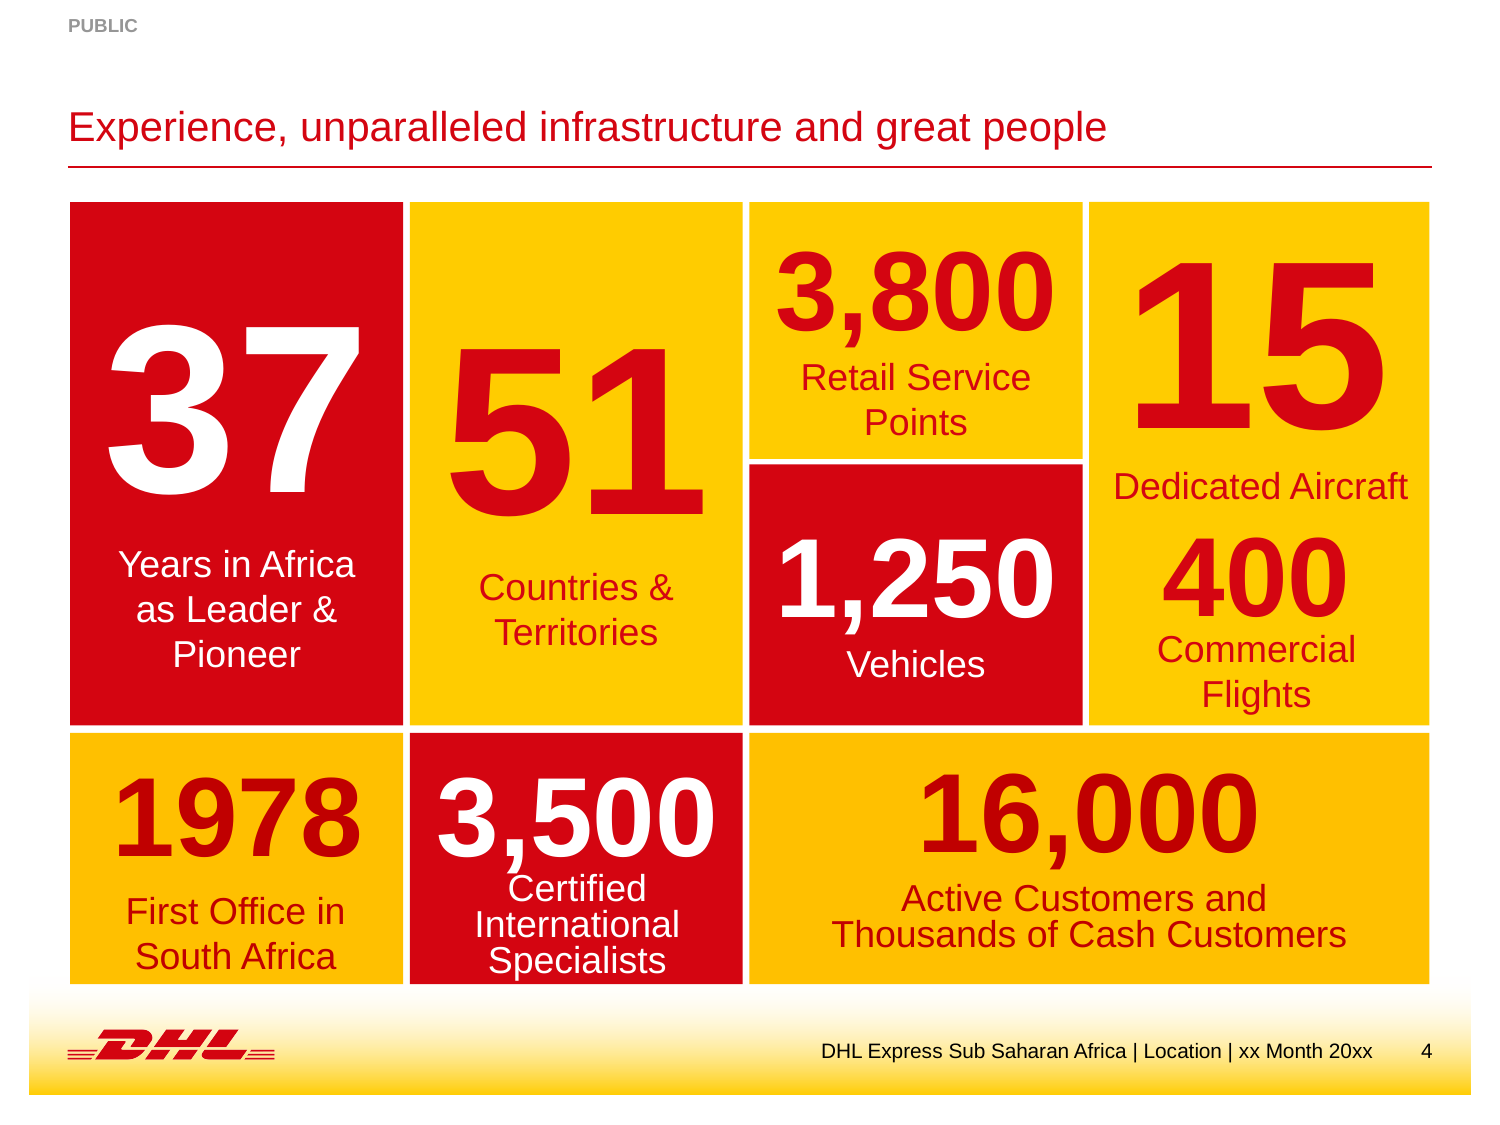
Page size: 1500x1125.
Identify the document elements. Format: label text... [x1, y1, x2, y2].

picture [67, 1029, 275, 1060]
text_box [70, 181, 1433, 988]
footer DHL Express Sub Saharan Africa | Location | xx Month 20xx [351, 1021, 1373, 1063]
title Experience, unparalleled infrastructure and great people [67, 33, 1433, 150]
